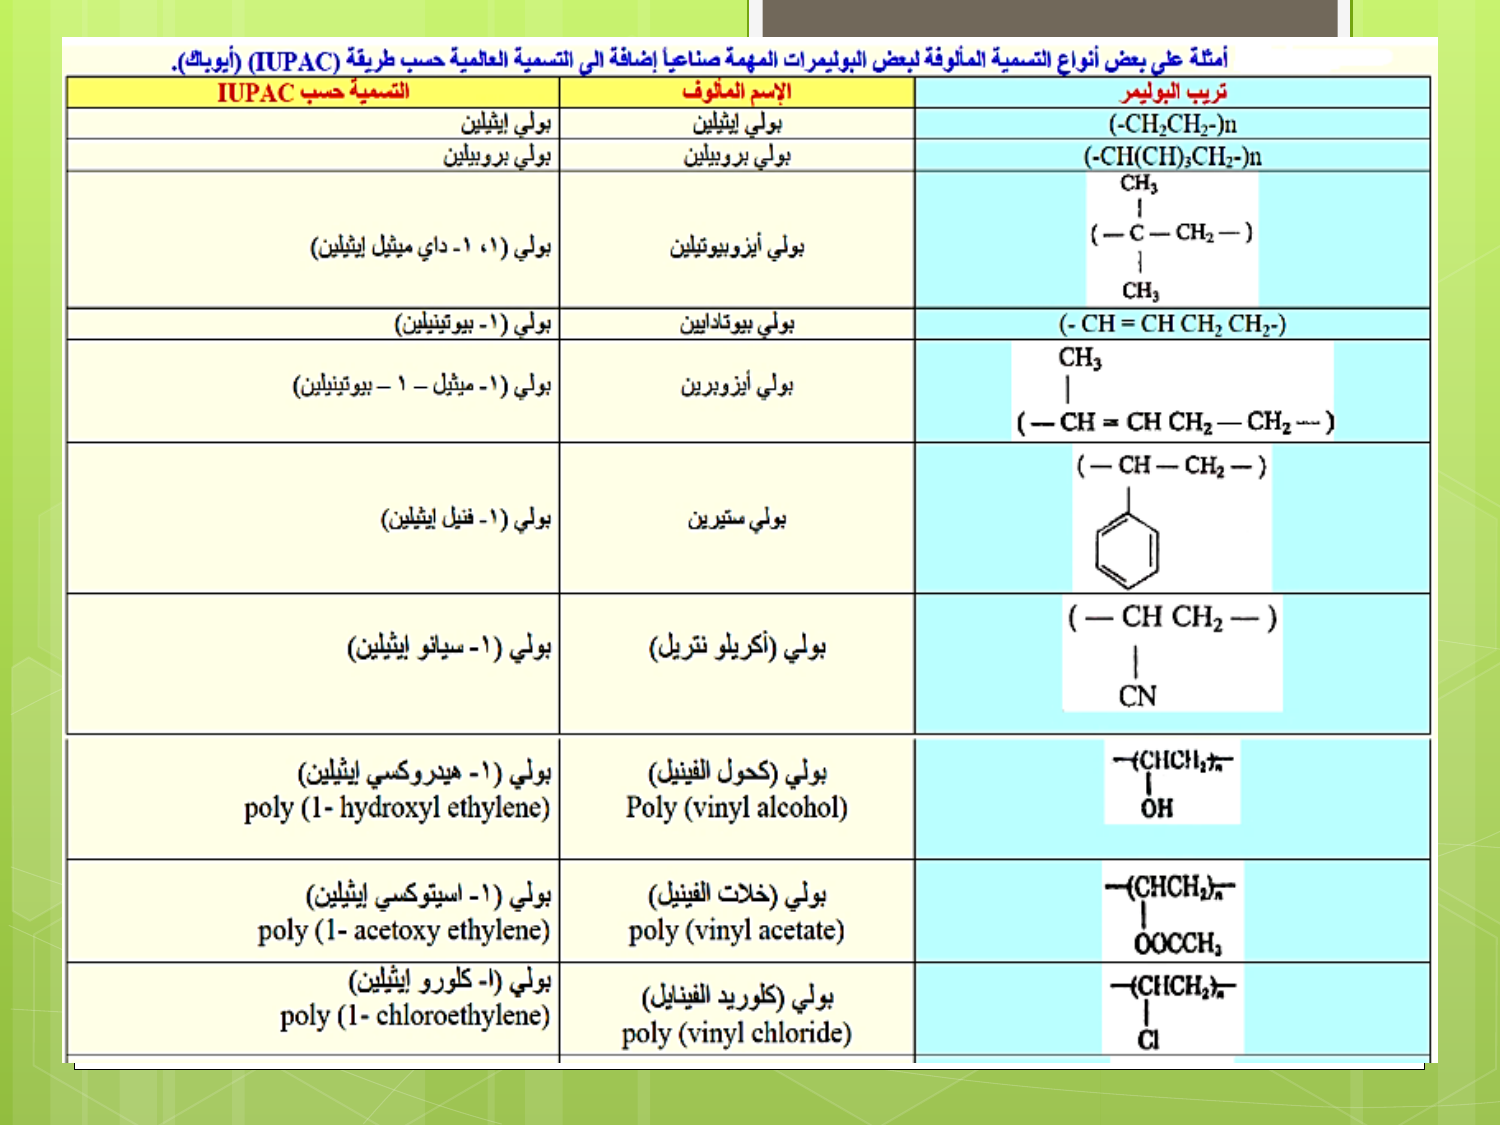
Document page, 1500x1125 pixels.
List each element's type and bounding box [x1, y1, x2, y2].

picture [62, 37, 1438, 1063]
